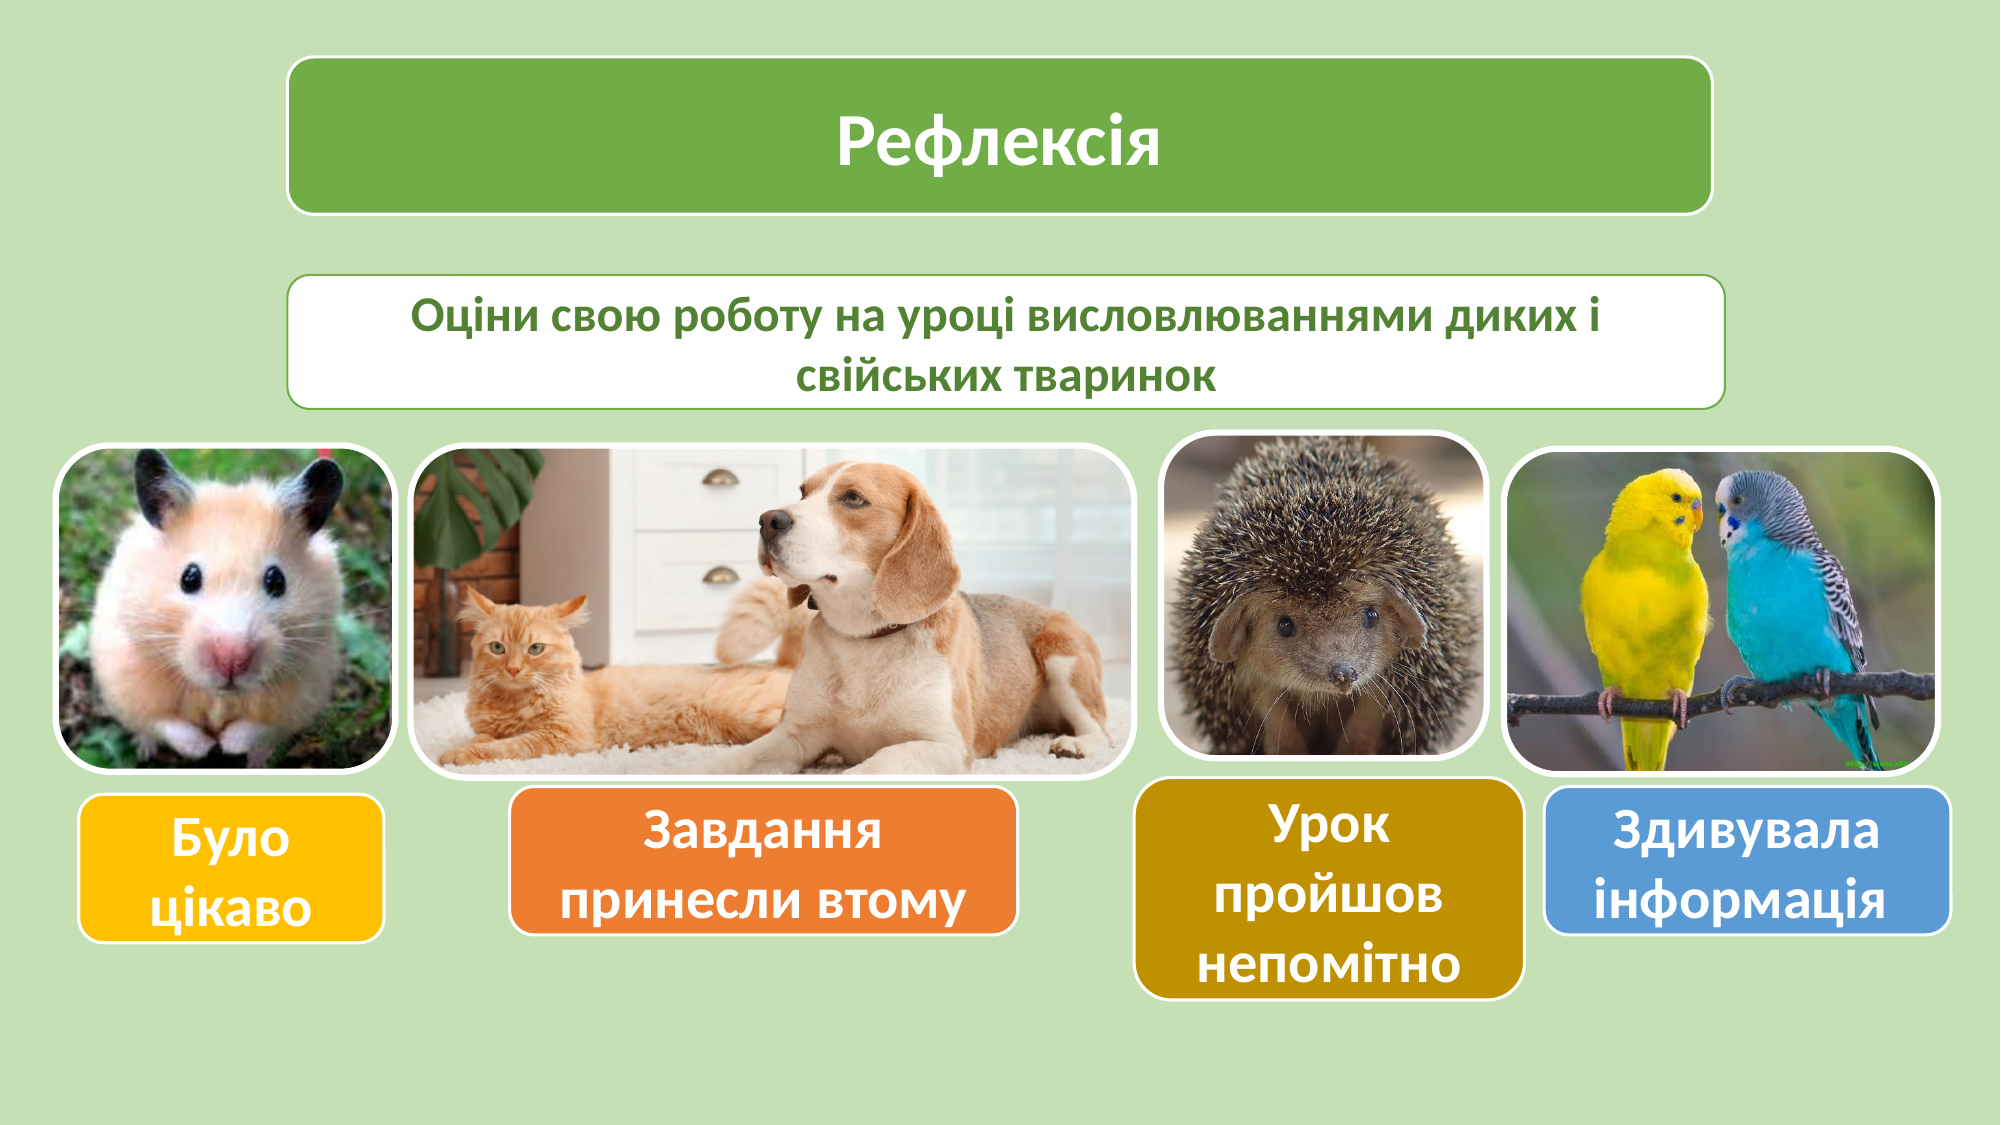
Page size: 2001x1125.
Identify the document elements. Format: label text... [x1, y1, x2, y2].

text_box Здивувала інформація [1542, 784, 1953, 937]
text_box Рефлексія [285, 55, 1714, 216]
picture [55, 445, 396, 772]
text_box Завдання принесли втому [508, 784, 1020, 937]
text_box Було цікаво [77, 792, 386, 945]
text_box Оціни свою роботу на уроці висловлюваннями диких і свійських тваринок [286, 273, 1726, 410]
picture [1503, 448, 1939, 775]
picture [1160, 432, 1487, 759]
text_box Урок пройшов непомітно [1132, 775, 1527, 1002]
picture [410, 445, 1135, 778]
